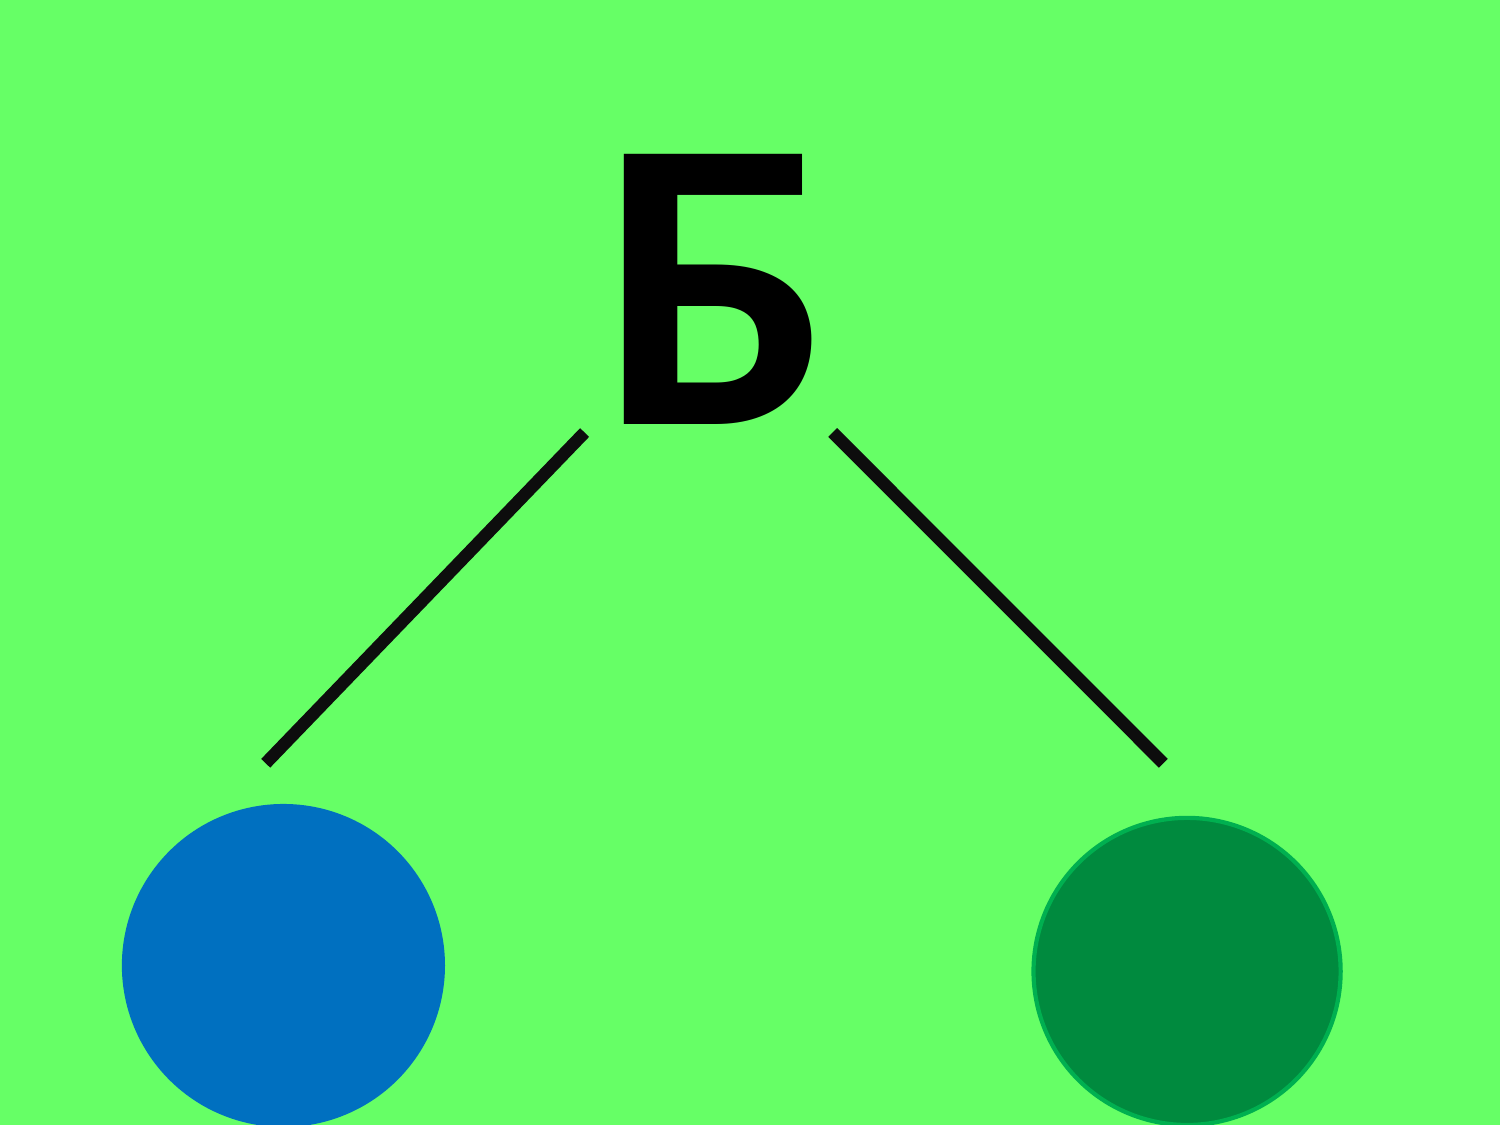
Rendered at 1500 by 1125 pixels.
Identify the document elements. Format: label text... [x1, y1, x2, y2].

text_box Б [585, 0, 848, 515]
text_box [121, 803, 446, 1125]
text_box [265, 432, 585, 764]
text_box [832, 432, 1164, 764]
text_box [1031, 815, 1343, 1125]
